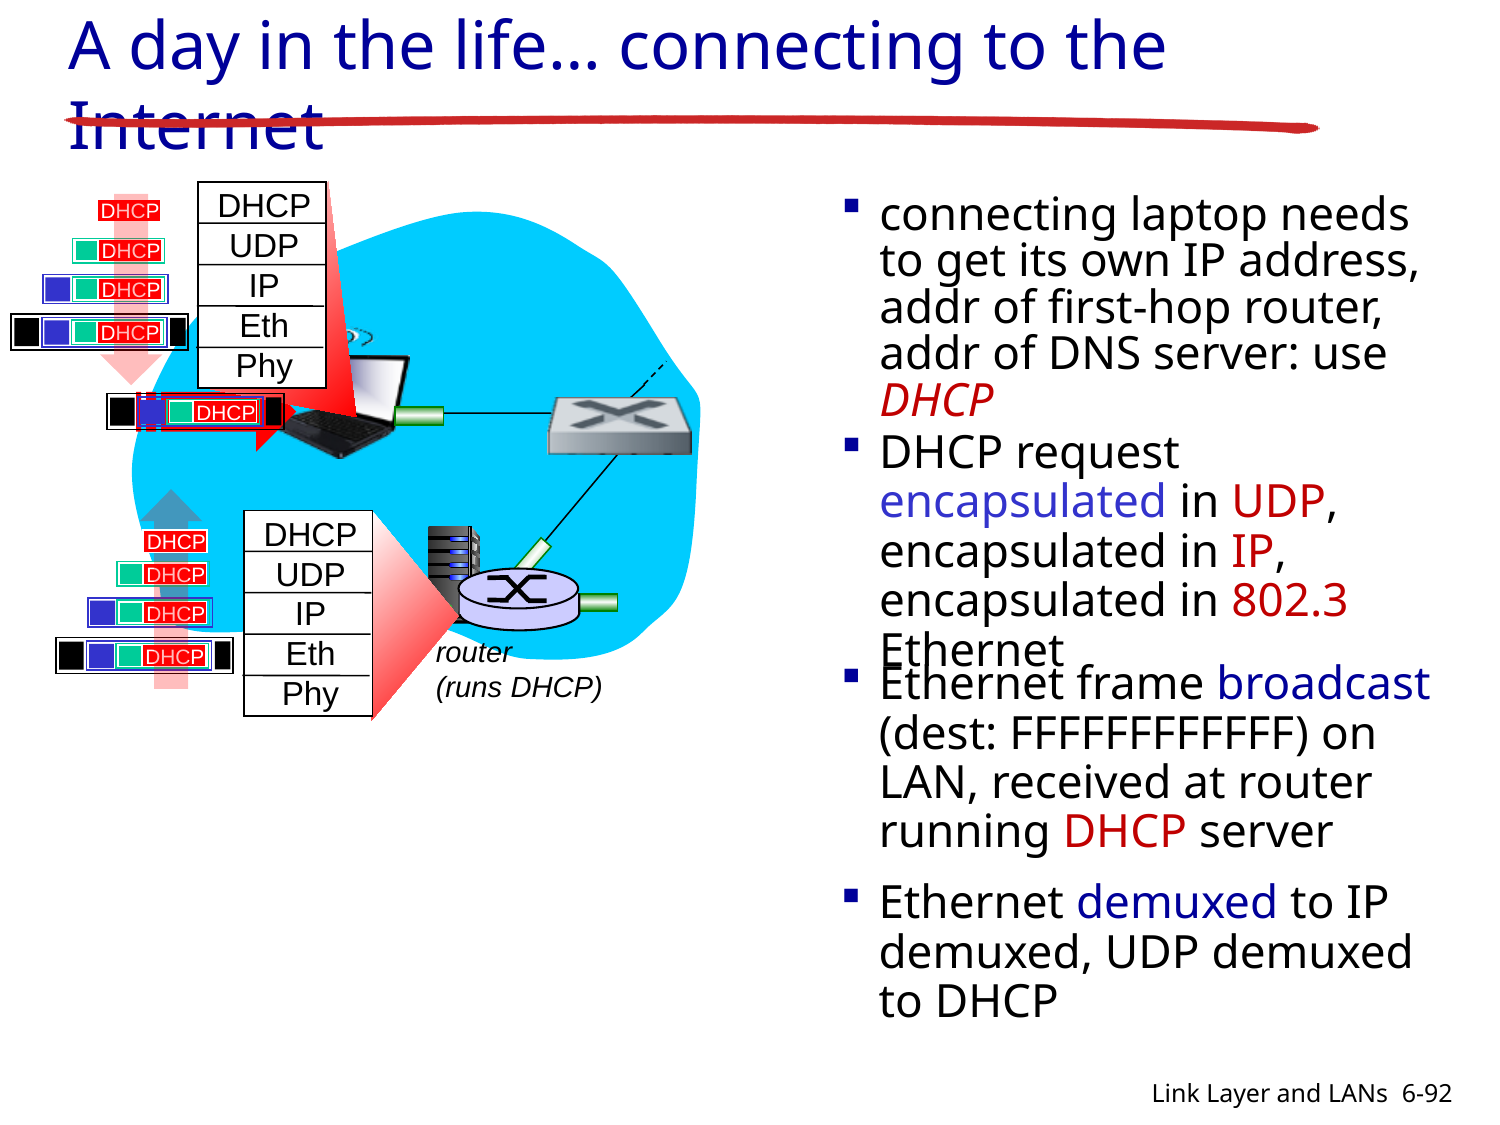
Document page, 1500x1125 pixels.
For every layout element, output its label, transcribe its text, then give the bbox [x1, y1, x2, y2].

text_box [242, 505, 459, 722]
text_box DHCP request encapsulated in UDP, encapsulated in IP, encapsulated in 802.3 Ethernet [826, 421, 1465, 636]
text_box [106, 391, 285, 433]
picture [59, 109, 1335, 139]
text_box Ethernet frame broadcast (dest: FFFFFFFFFFFF) on LAN, received at router running DHCP server [826, 652, 1470, 910]
slide_number 6-92 [1387, 1069, 1478, 1115]
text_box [126, 208, 711, 713]
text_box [195, 177, 357, 418]
list connecting laptop needs to get its own IP address, addr of first-hop router, addr of DNS server: use DHCP [826, 185, 1439, 393]
title A day in the life… connecting to the Internet [53, 1, 1372, 165]
text_box Ethernet demuxed to IP demuxed, UDP demuxed to DHCP [825, 872, 1450, 1085]
footer Link Layer and LANs [1045, 1069, 1404, 1110]
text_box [131, 521, 222, 562]
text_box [55, 488, 234, 689]
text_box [10, 193, 189, 386]
